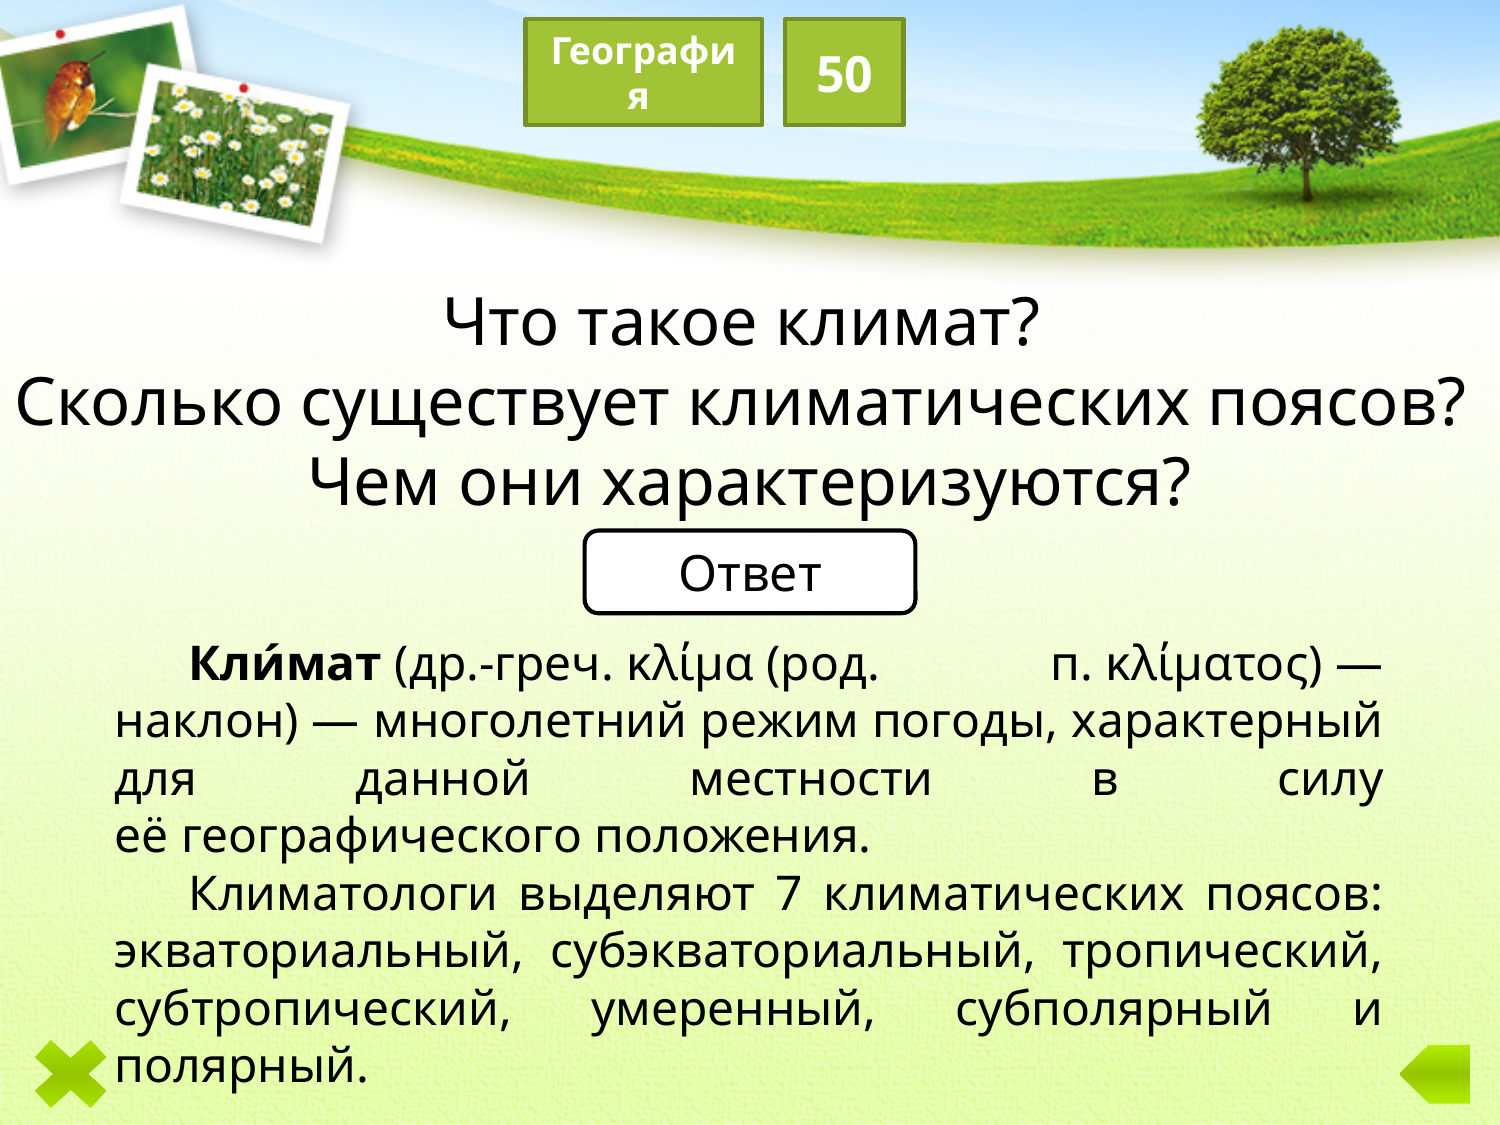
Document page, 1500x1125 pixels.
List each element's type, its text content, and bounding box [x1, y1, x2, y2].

picture [0, 526, 1500, 1125]
text_box 50 [783, 17, 906, 127]
text_box [35, 1040, 107, 1108]
text_box География [523, 17, 764, 127]
text_box Что такое климат? Сколько существует климатических поясов? Чем они характеризуются? [0, 271, 1500, 526]
text_box Кли́мат (др.-греч. κλίμα (род. п. κλίματος) — наклон) — многолетний режим погоды, характерный для данной местности в силу её географического положения. Климатологи выделяют 7 климатических поясов: экваториальный, субэкваториальный, тропический, субтропический, умеренный, субполярный и полярный. [100, 625, 1400, 1100]
text_box [1399, 1044, 1471, 1104]
picture [0, 0, 1500, 271]
text_box Ответ [582, 528, 918, 616]
